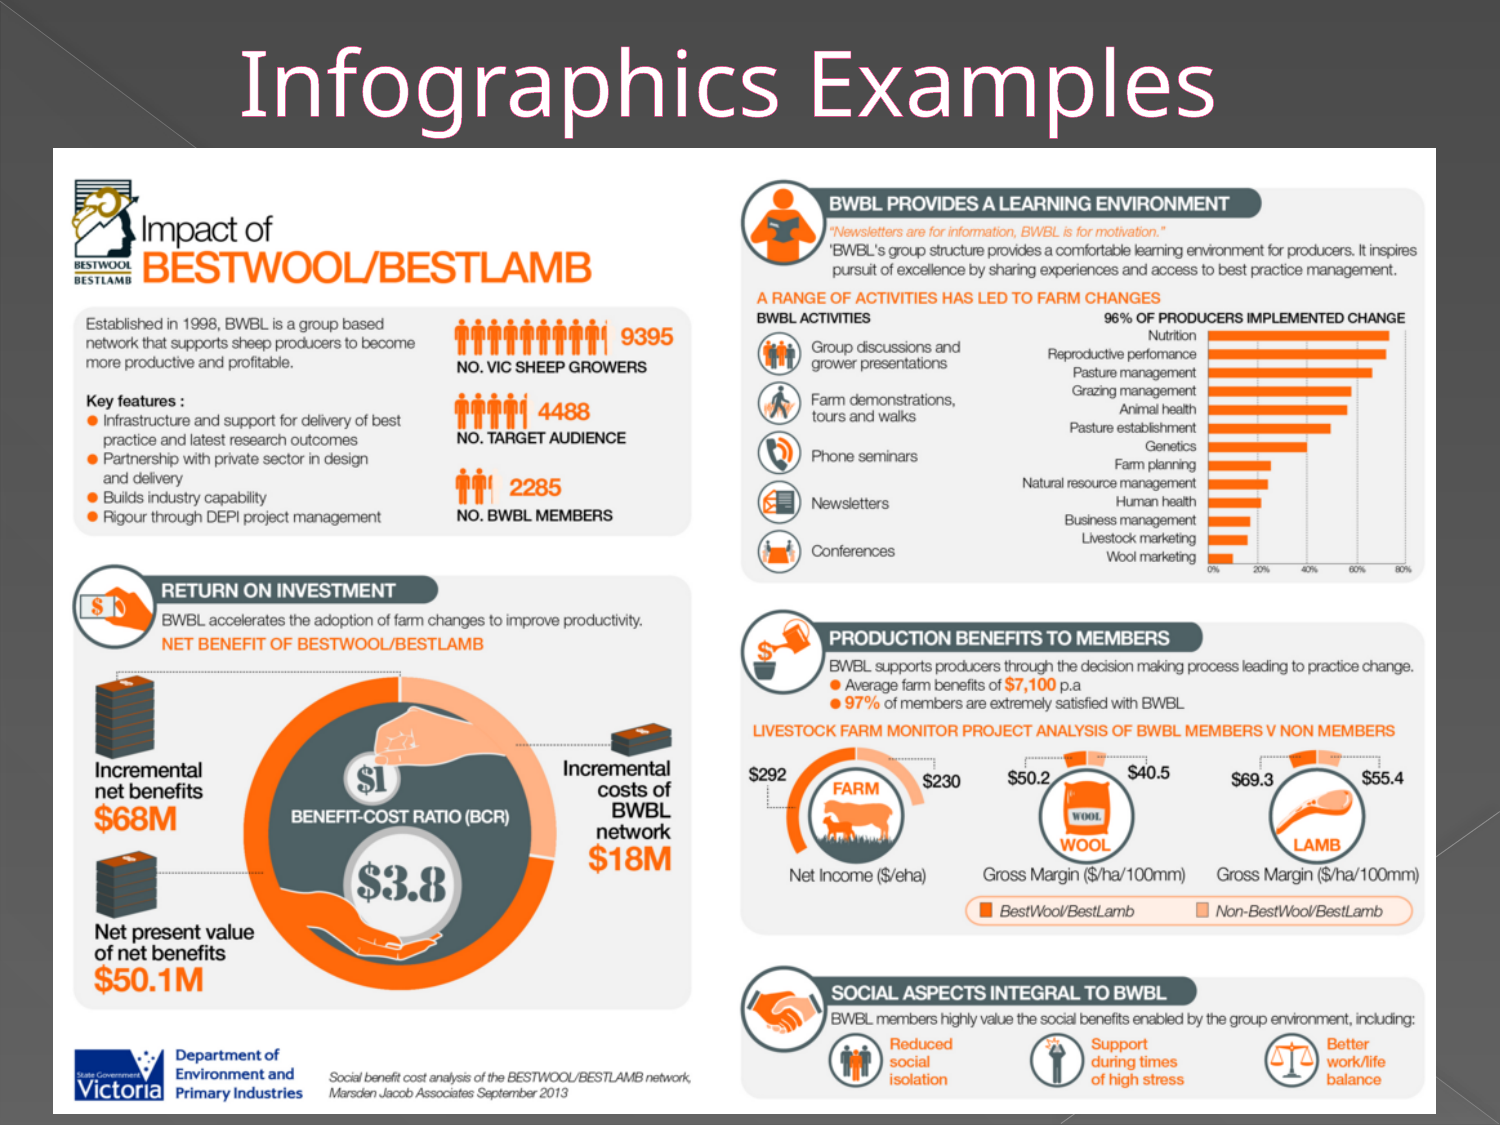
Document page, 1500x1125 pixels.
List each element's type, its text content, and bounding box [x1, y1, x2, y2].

title Infographics Examples [0, 0, 1234, 143]
picture [52, 148, 1436, 1114]
